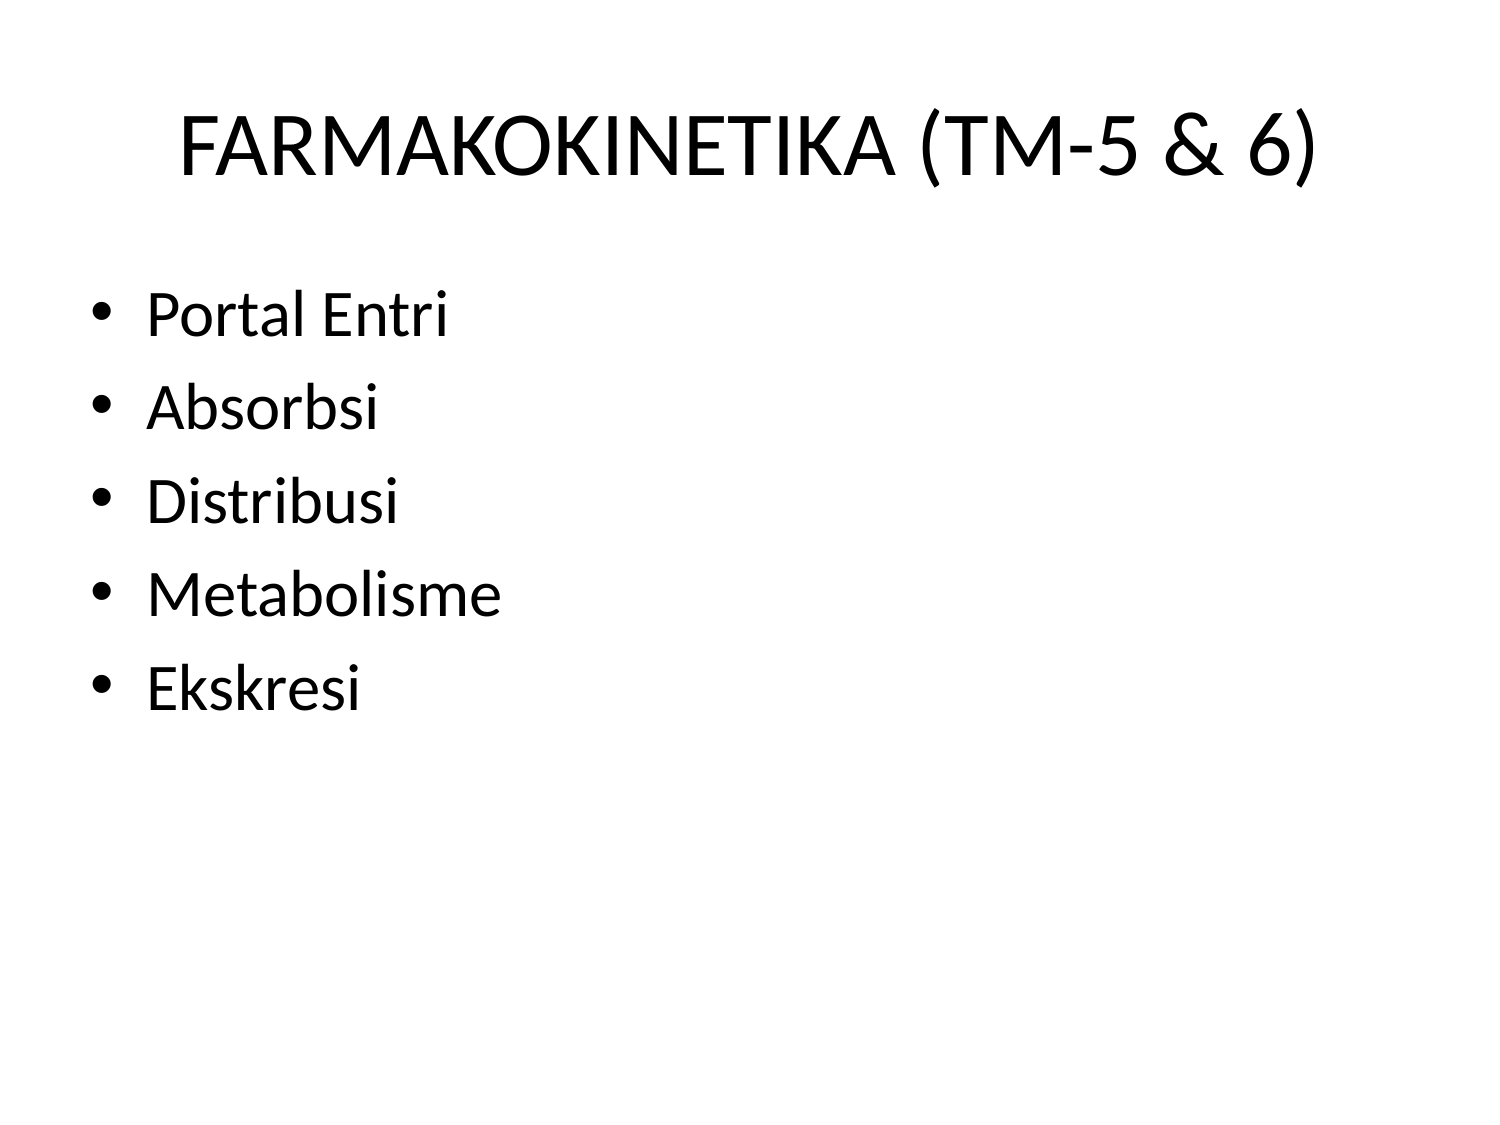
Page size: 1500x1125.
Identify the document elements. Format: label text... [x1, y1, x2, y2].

title FARMAKOKINETIKA (TM-5 & 6) [75, 45, 1425, 233]
list Portal Entri Absorbsi Distribusi Metabolisme Ekskresi [75, 262, 1425, 1005]
